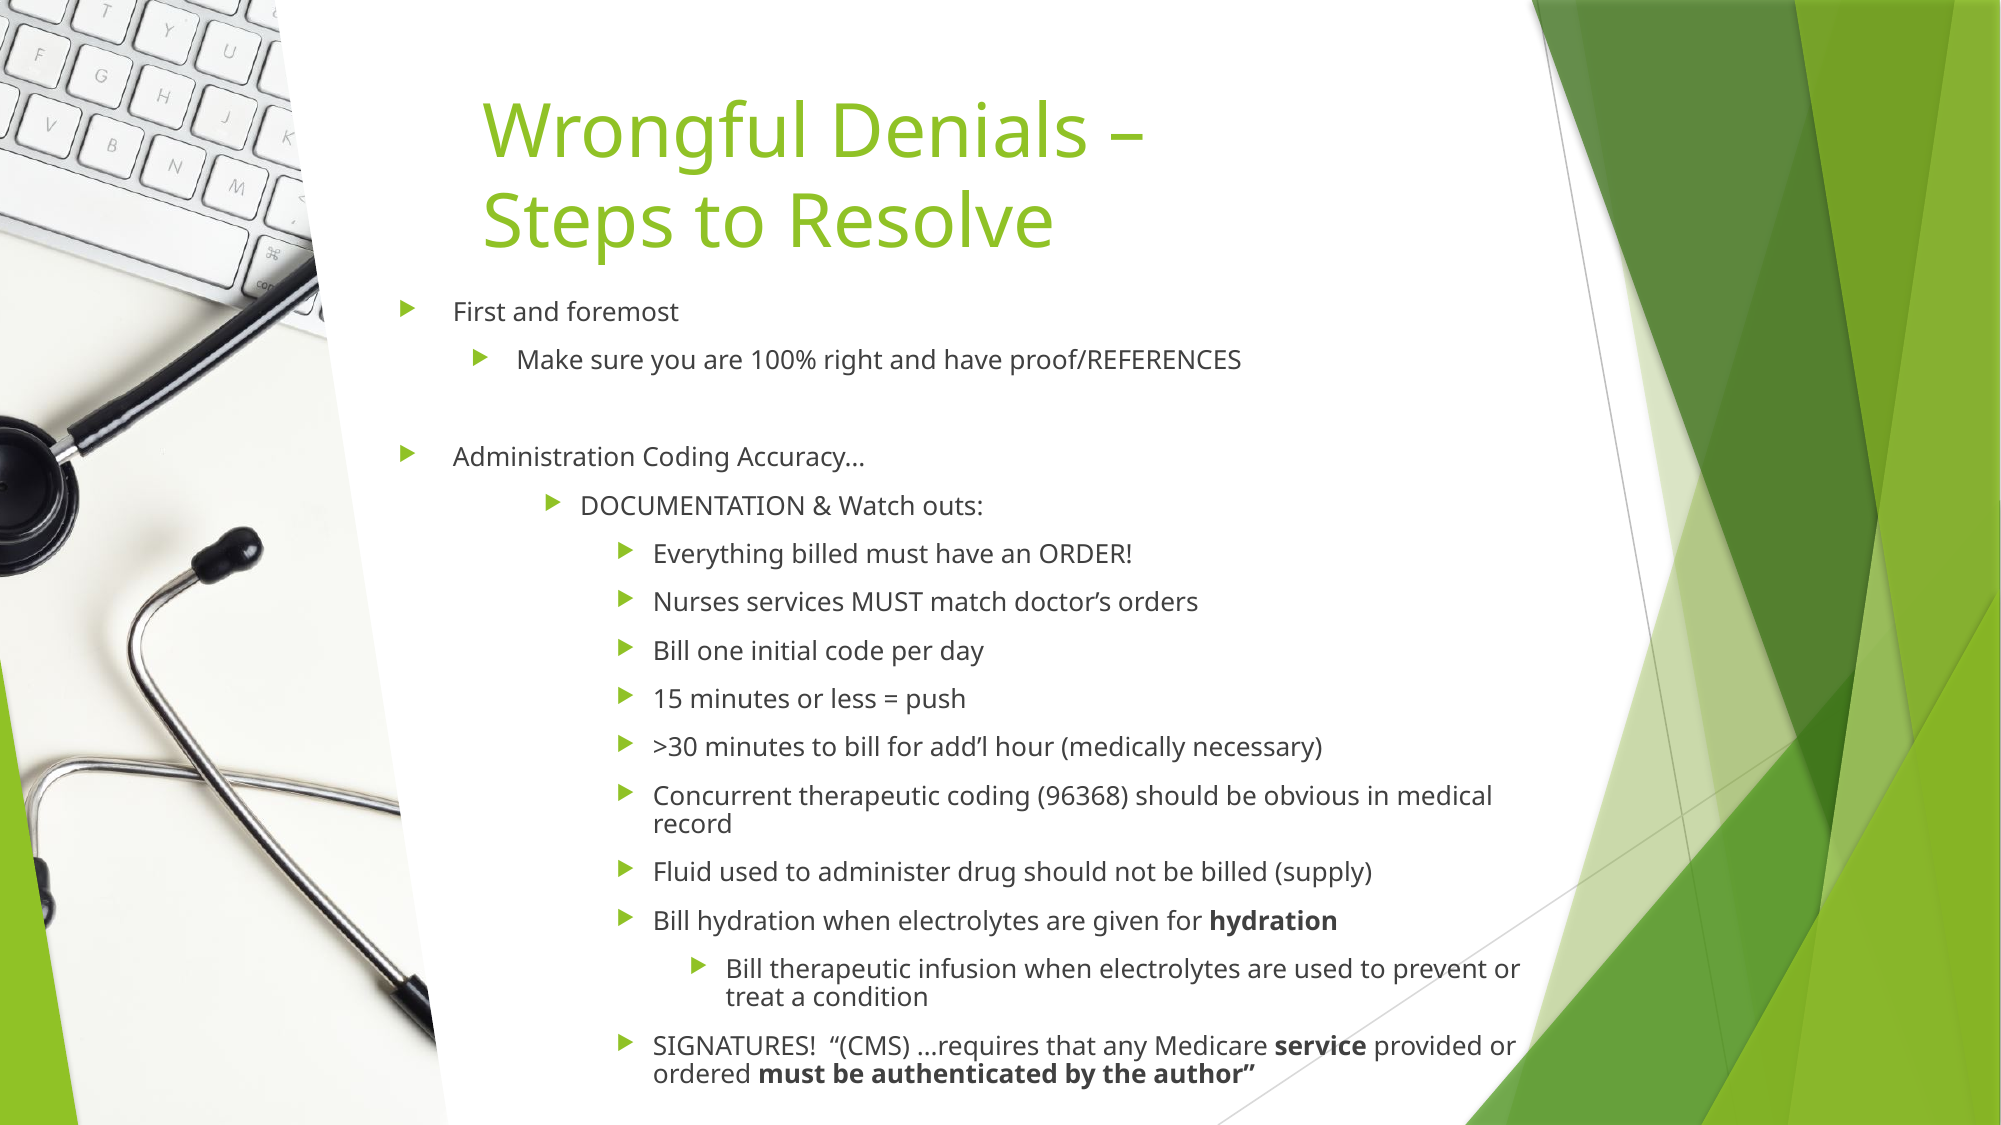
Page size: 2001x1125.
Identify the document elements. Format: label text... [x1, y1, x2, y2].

picture [0, 0, 449, 1125]
list First and foremost Make sure you are 100% right and have proof/REFERENCES Administration Coding Accuracy… DOCUMENTATION & Watch outs: Everything billed must have an ORDER! Nurses services MUST match doctor’s orders Bill one initial code per day 15 minutes or less = push >30 minutes to bill for add’l hour (medically necessary) Concurrent therapeutic coding (96368) should be obvious in medical record Fluid used to administer drug should not be billed (supply) Bill hydration when electrolytes are given for hydration Bill therapeutic infusion when electrolytes are used to prevent or treat a condition SIGNATURES! “(CMS) …requires that any Medicare service provided or ordered must be authenticated by the author” [452, 291, 1562, 1098]
title Wrongful Denials – Steps to Resolve [467, 75, 1522, 291]
